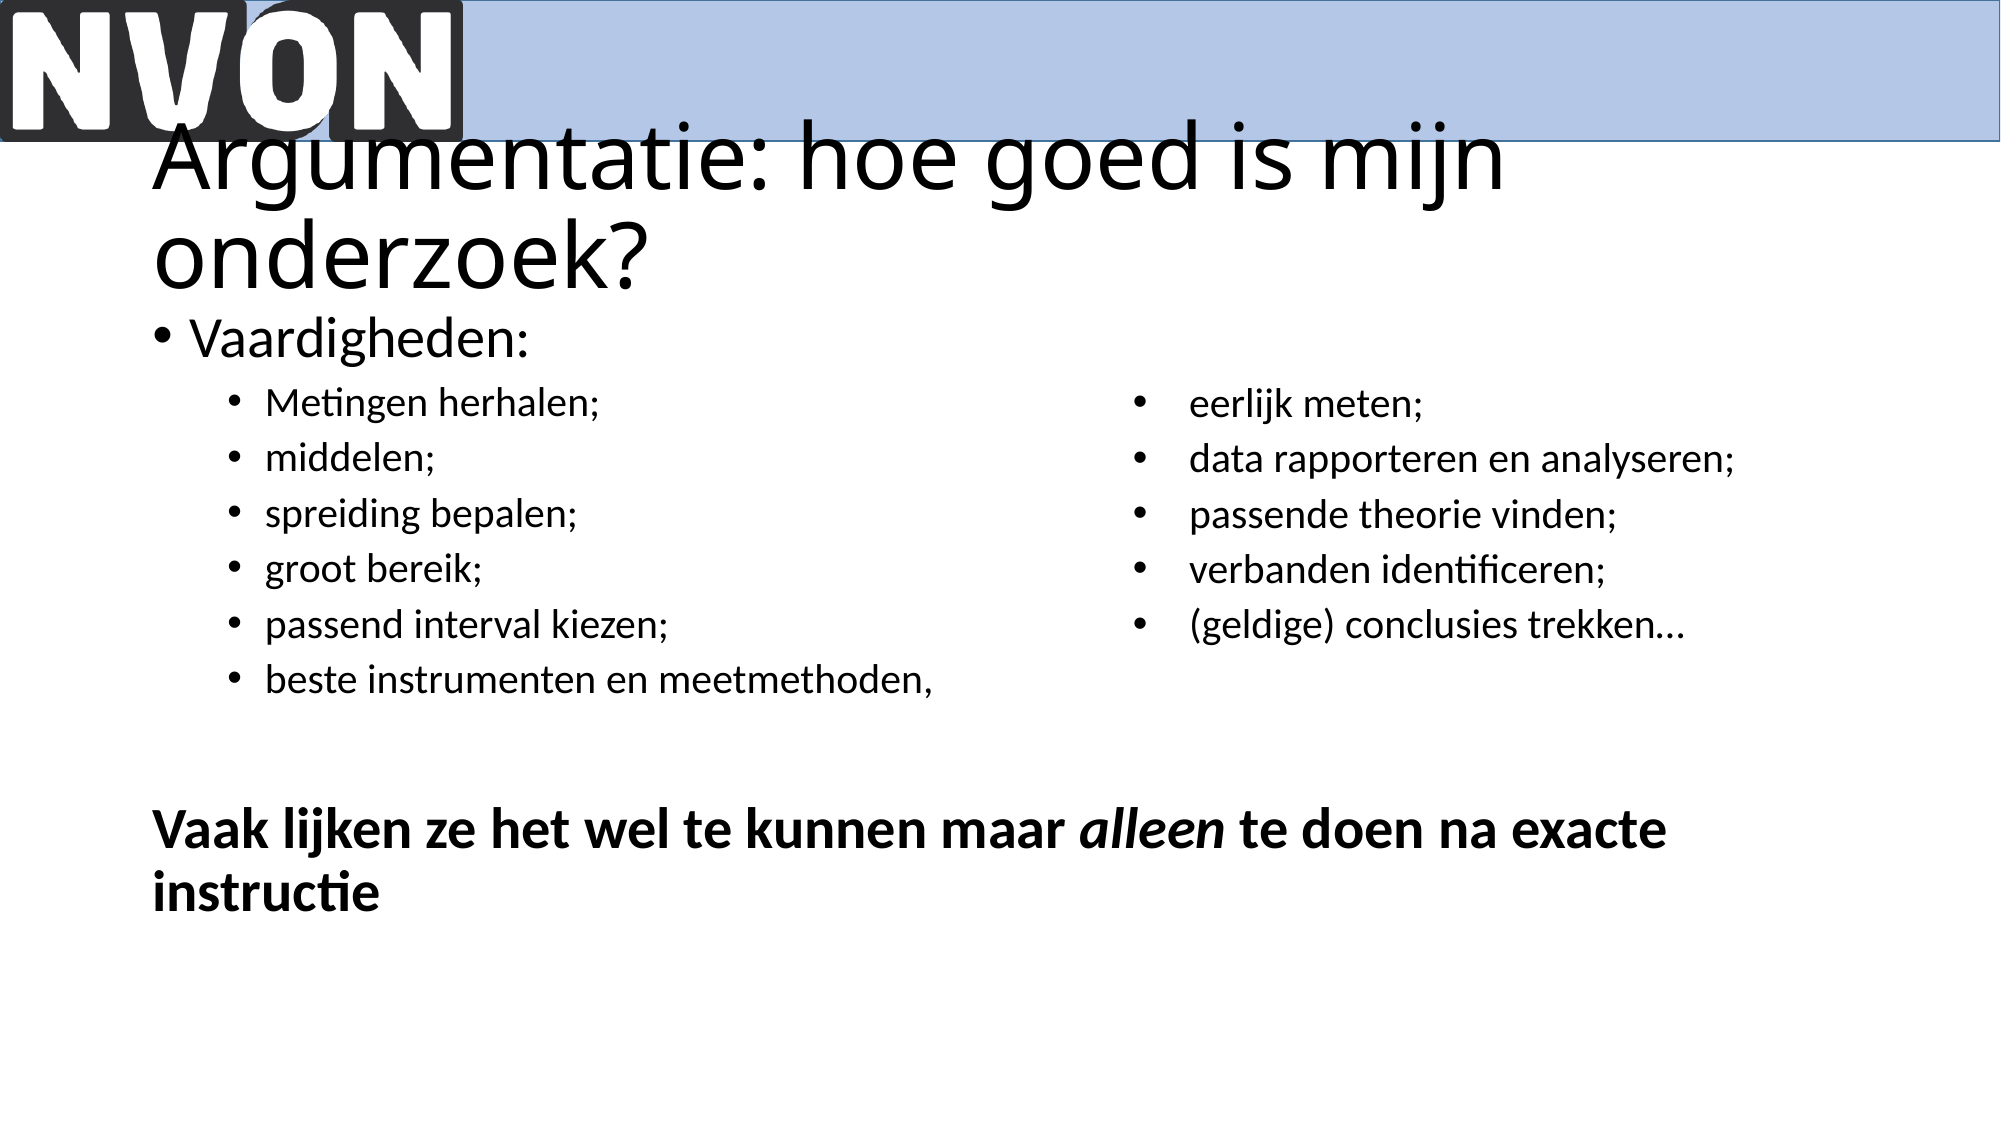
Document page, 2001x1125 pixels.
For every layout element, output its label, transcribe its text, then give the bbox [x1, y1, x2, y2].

picture [0, 0, 463, 142]
list Vaardigheden: Metingen herhalen; middelen; spreiding bepalen; groot bereik; passend interval kiezen; beste instrumenten en meetmethoden, Vaak lijken ze het wel te kunnen maar alleen te doen na exacte instructie [137, 299, 1863, 1014]
text_box eerlijk meten; data rapporteren en analyseren; passende theorie vinden; verbanden identificeren; (geldige) conclusies trekken… [1043, 373, 1841, 656]
title Argumentatie: hoe goed is mijn onderzoek? [137, 141, 1863, 278]
